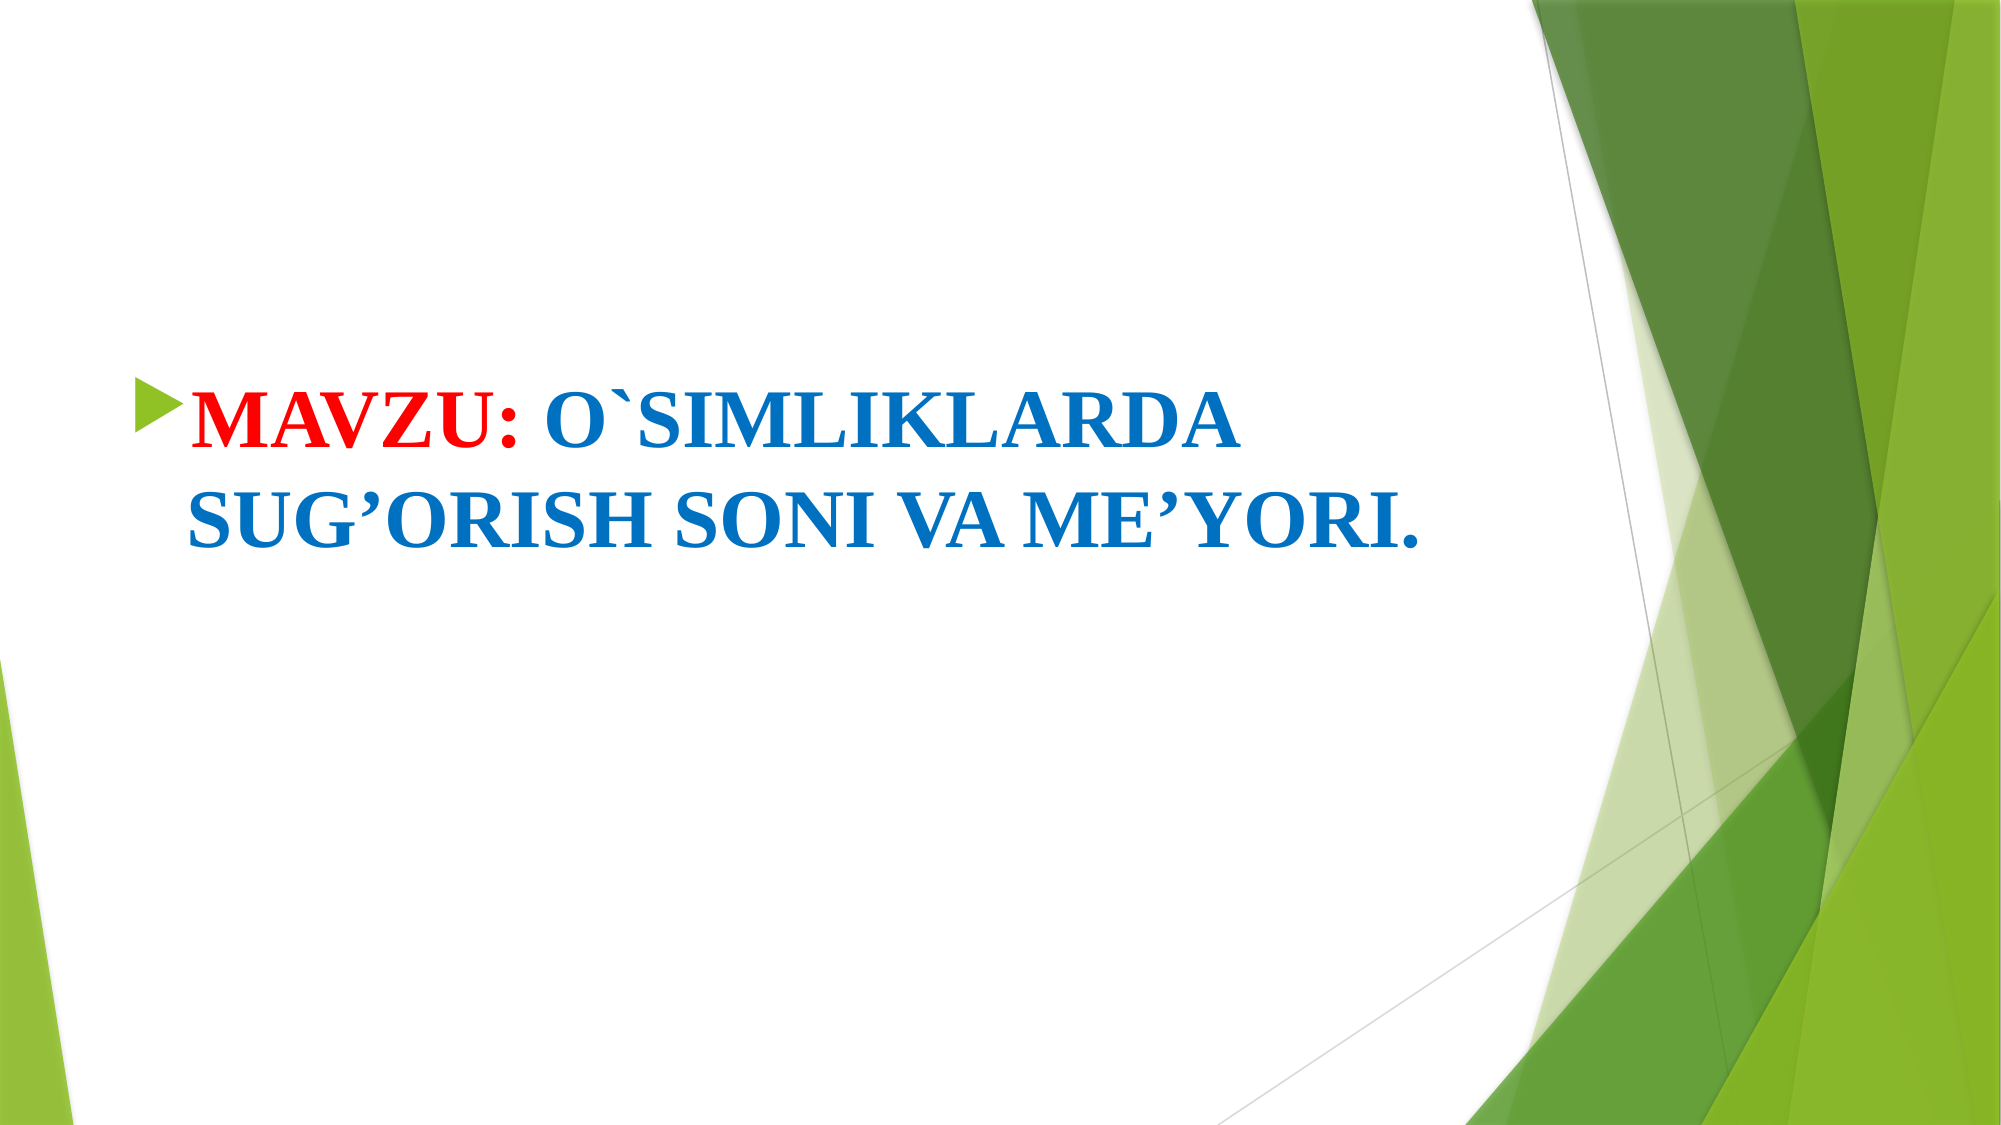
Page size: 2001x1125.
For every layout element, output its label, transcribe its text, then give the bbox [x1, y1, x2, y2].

list MAVZU: O`SIMLIKLARDA SUG’ORISH SONI VA ME’YORI. [115, 356, 1526, 993]
